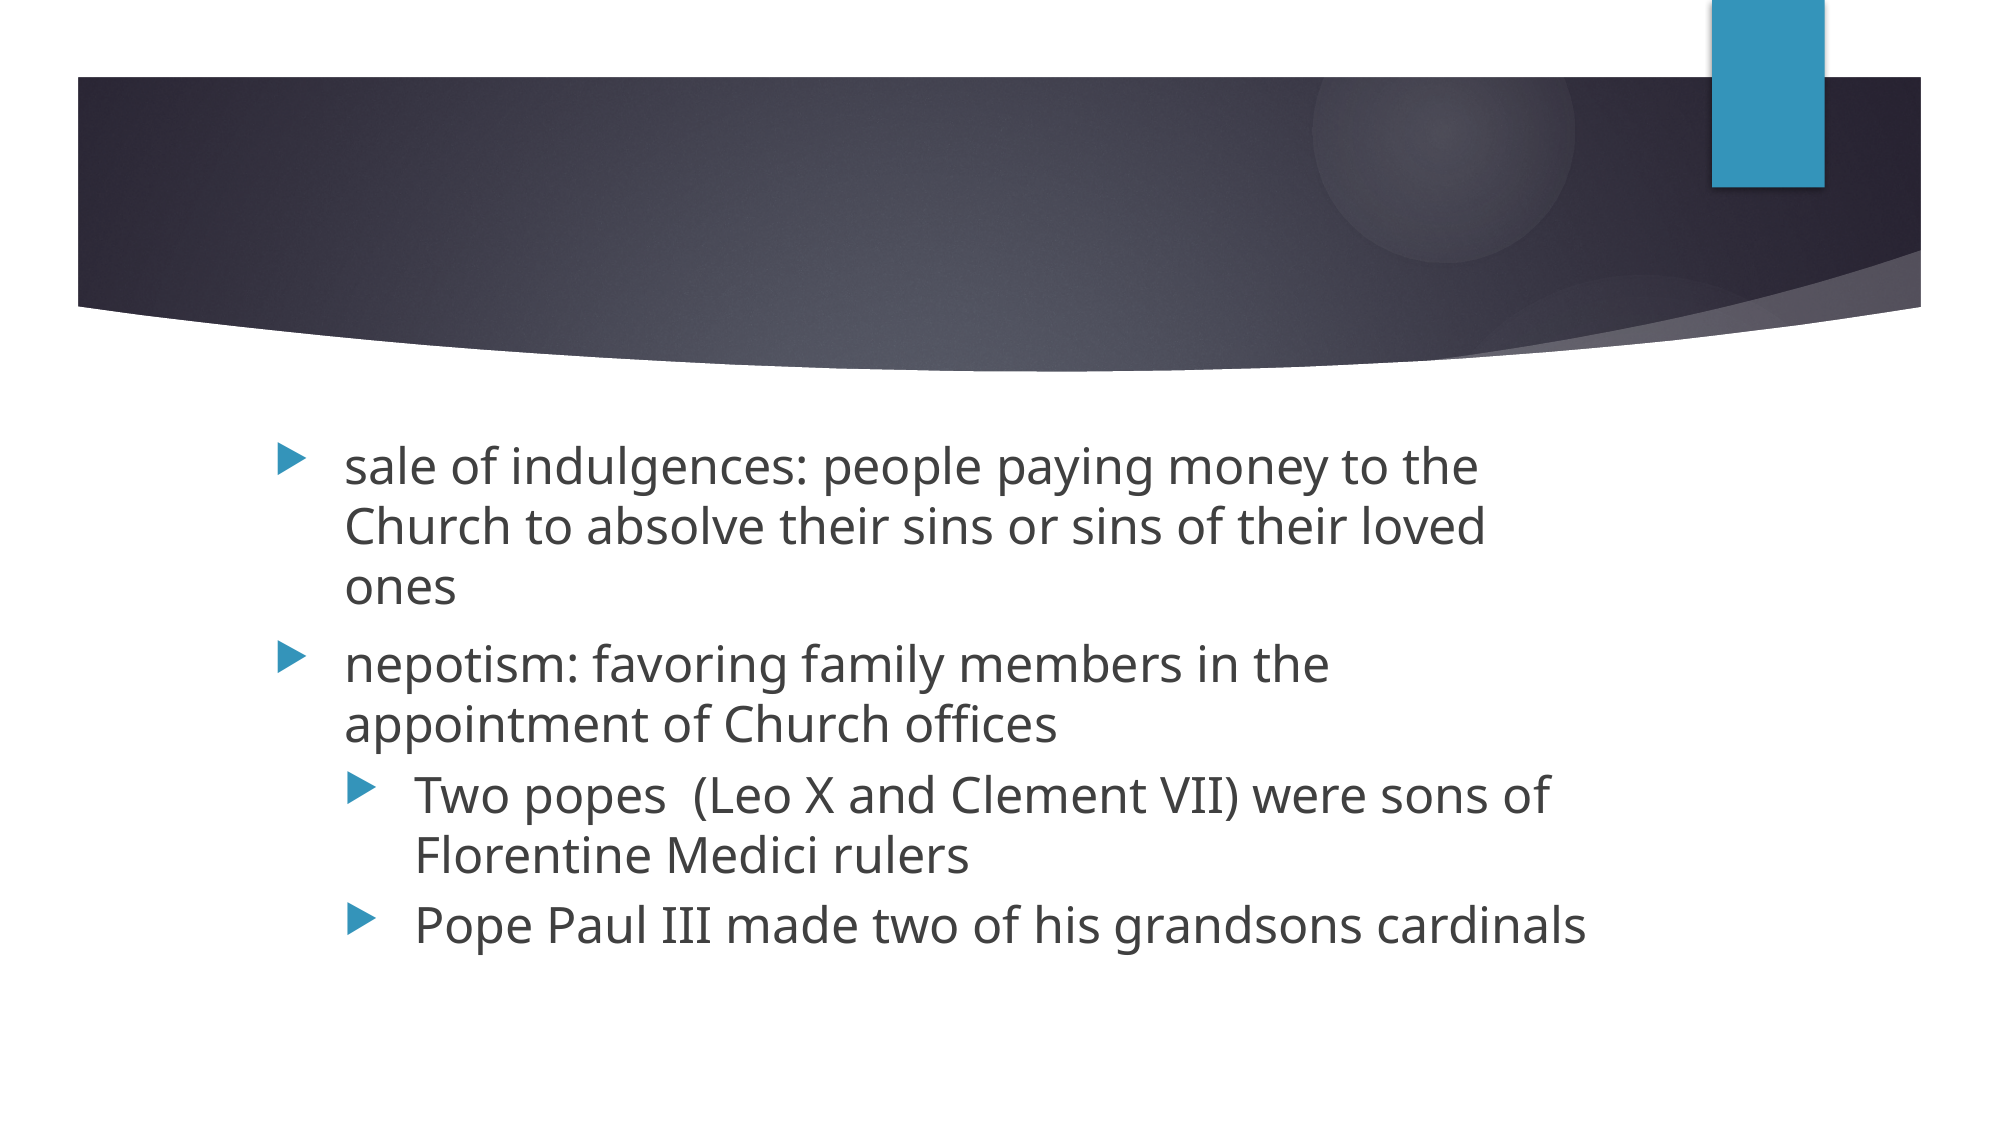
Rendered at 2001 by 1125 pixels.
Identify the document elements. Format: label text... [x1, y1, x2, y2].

list sale of indulgences: people paying money to the Church to absolve their sins or sins of their loved ones nepotism: favoring family members in the appointment of Church offices Two popes (Leo X and Clement VII) were sons of Florentine Medici rulers Pope Paul III made two of his grandsons cardinals [189, 427, 1627, 988]
